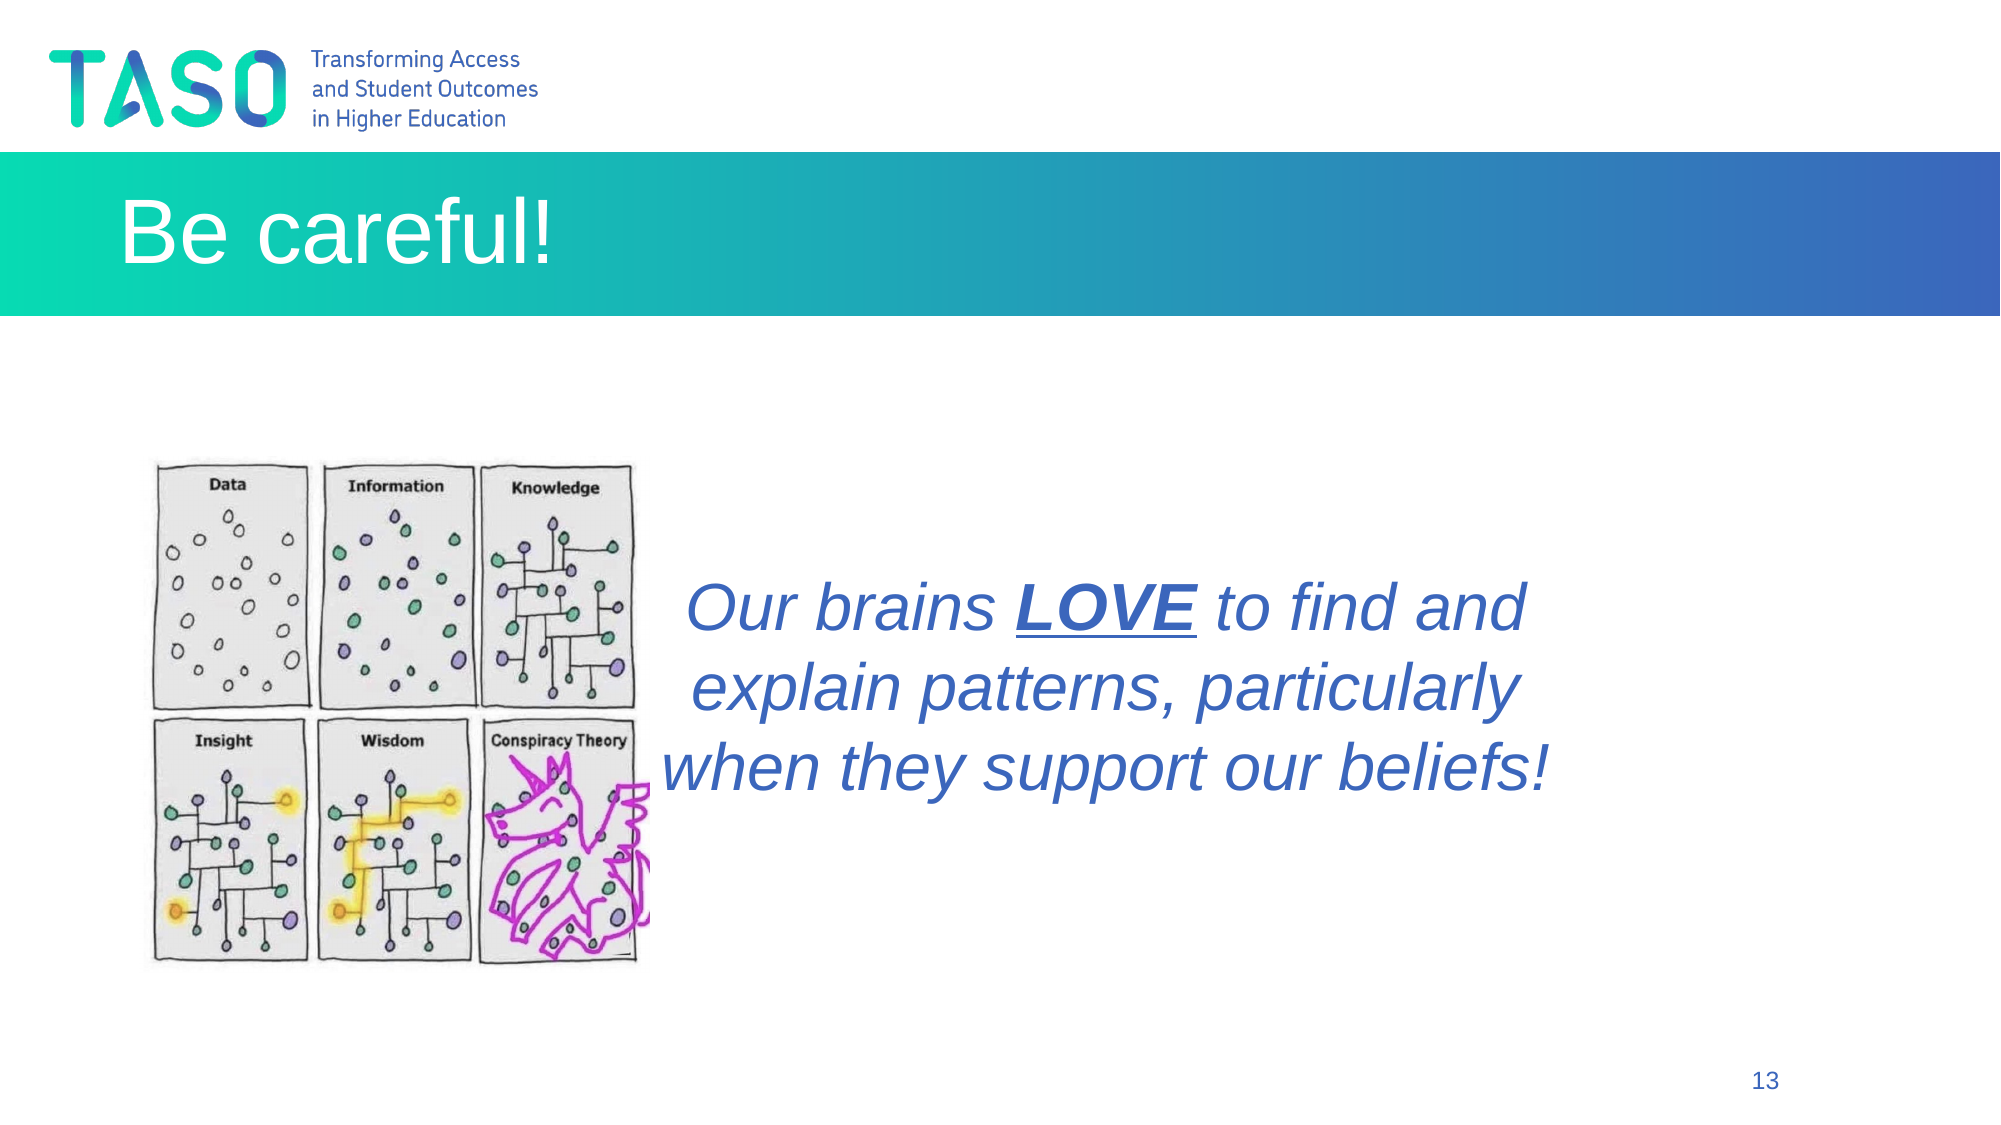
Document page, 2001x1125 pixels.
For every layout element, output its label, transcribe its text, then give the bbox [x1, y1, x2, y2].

text_box Our brains LOVE to find and explain patterns, particularly when they support our beliefs! [654, 556, 1622, 812]
title Be careful! [0, 152, 2000, 316]
picture [138, 455, 650, 973]
picture [35, 0, 546, 152]
slide_number 13 [1344, 1065, 1795, 1103]
